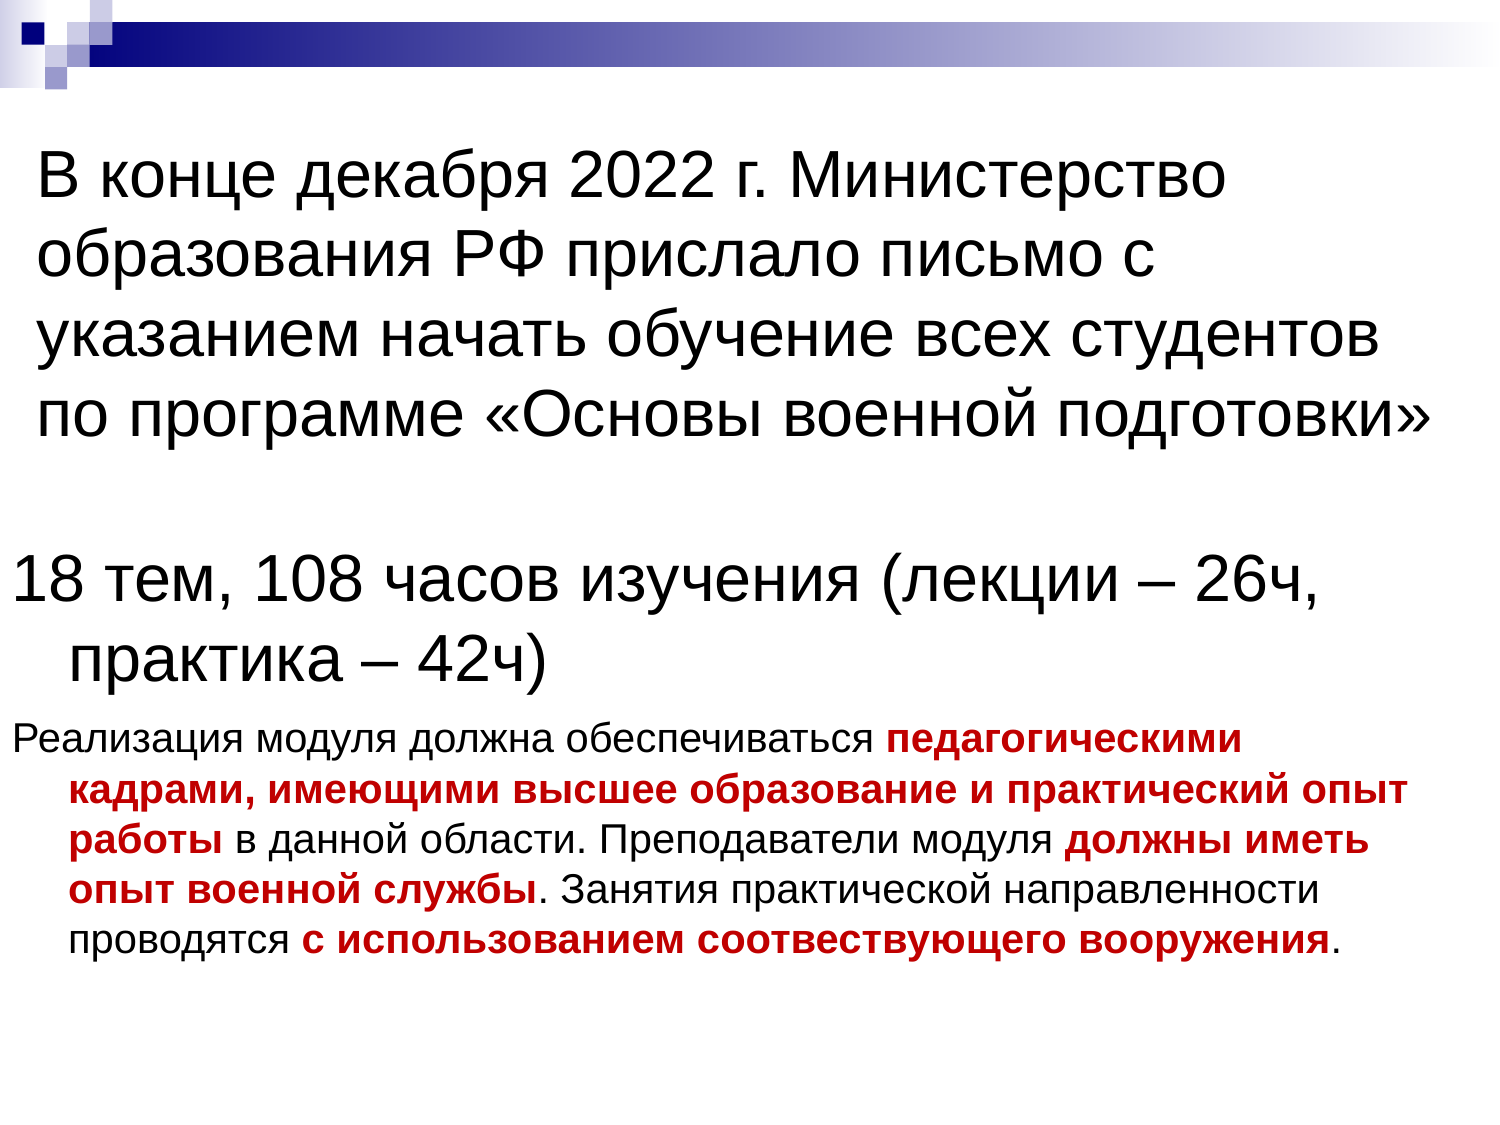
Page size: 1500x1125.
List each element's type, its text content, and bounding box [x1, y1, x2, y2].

list 18 тем, 108 часов изучения (лекции – 26ч, практика – 42ч) Реализация модуля должна обеспечиваться педагогическими кадрами, имеющими высшее образование и практический опыт работы в данной области. Преподаватели модуля должны иметь опыт военной службы. Занятия практической направленности проводятся с использованием соотвествующего вооружения. [0, 527, 1427, 716]
title В конце декабря 2022 г. Министерство образования РФ прислало письмо с указанием начать обучение всех студентов по программе «Основы военной подготовки» [21, 172, 1451, 408]
